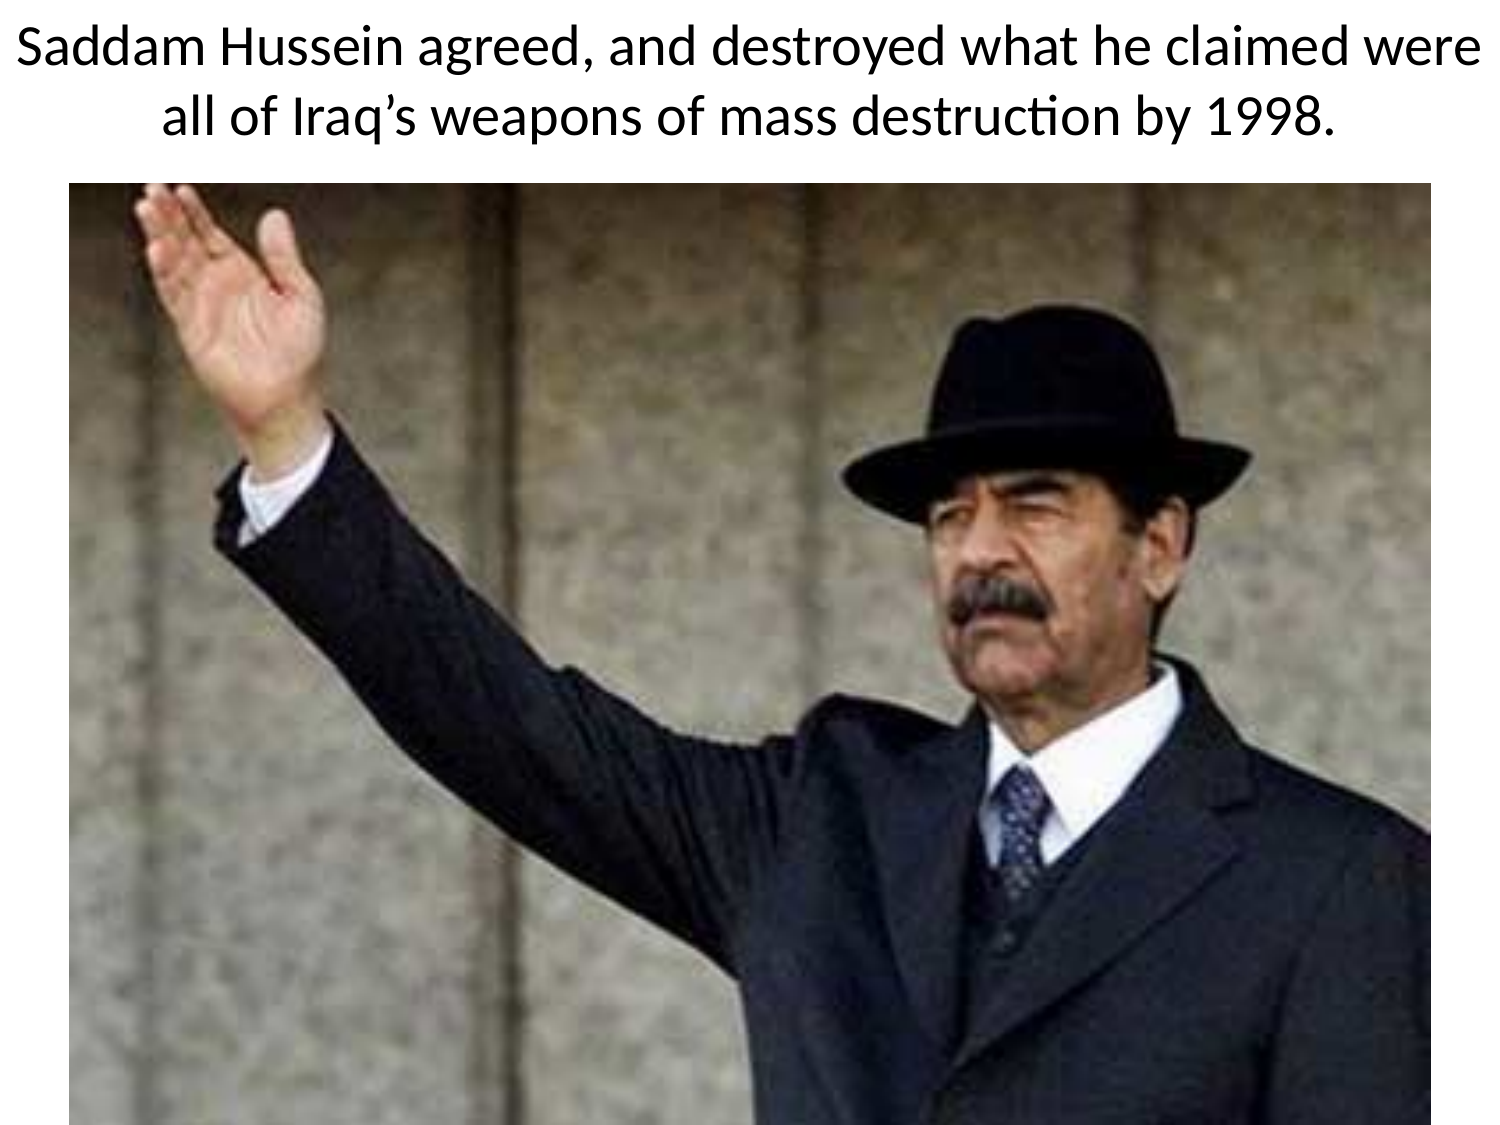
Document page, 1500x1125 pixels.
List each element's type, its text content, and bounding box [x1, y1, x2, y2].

text_box Saddam Hussein agreed, and destroyed what he claimed were all of Iraq’s weapons of mass destruction by 1998. [0, 0, 1500, 155]
picture [68, 183, 1431, 1125]
